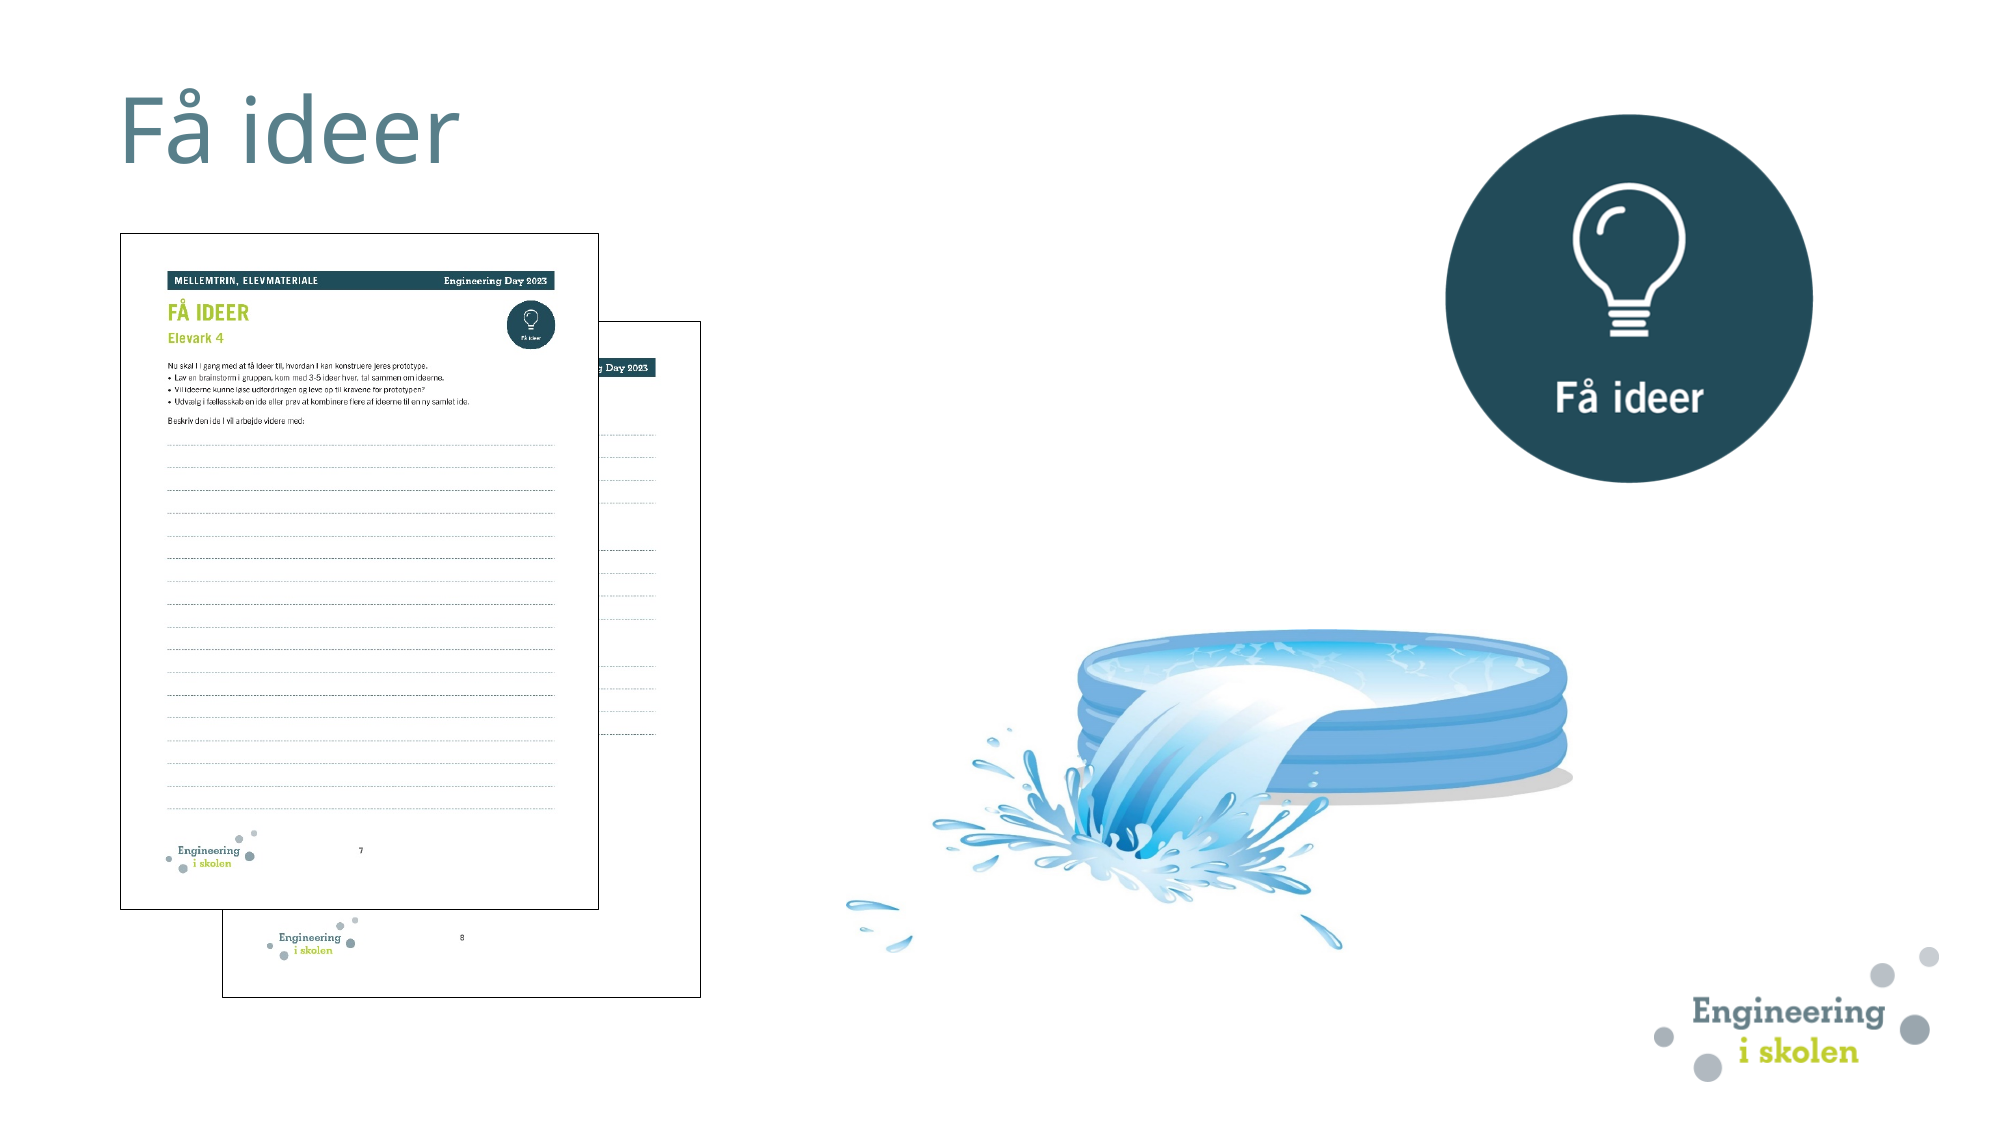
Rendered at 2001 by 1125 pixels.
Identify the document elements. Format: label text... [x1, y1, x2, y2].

list Få ideer [102, 64, 1945, 218]
picture [845, 629, 1573, 953]
picture [120, 234, 701, 997]
picture [1427, 90, 1834, 496]
picture [1654, 947, 1939, 1082]
